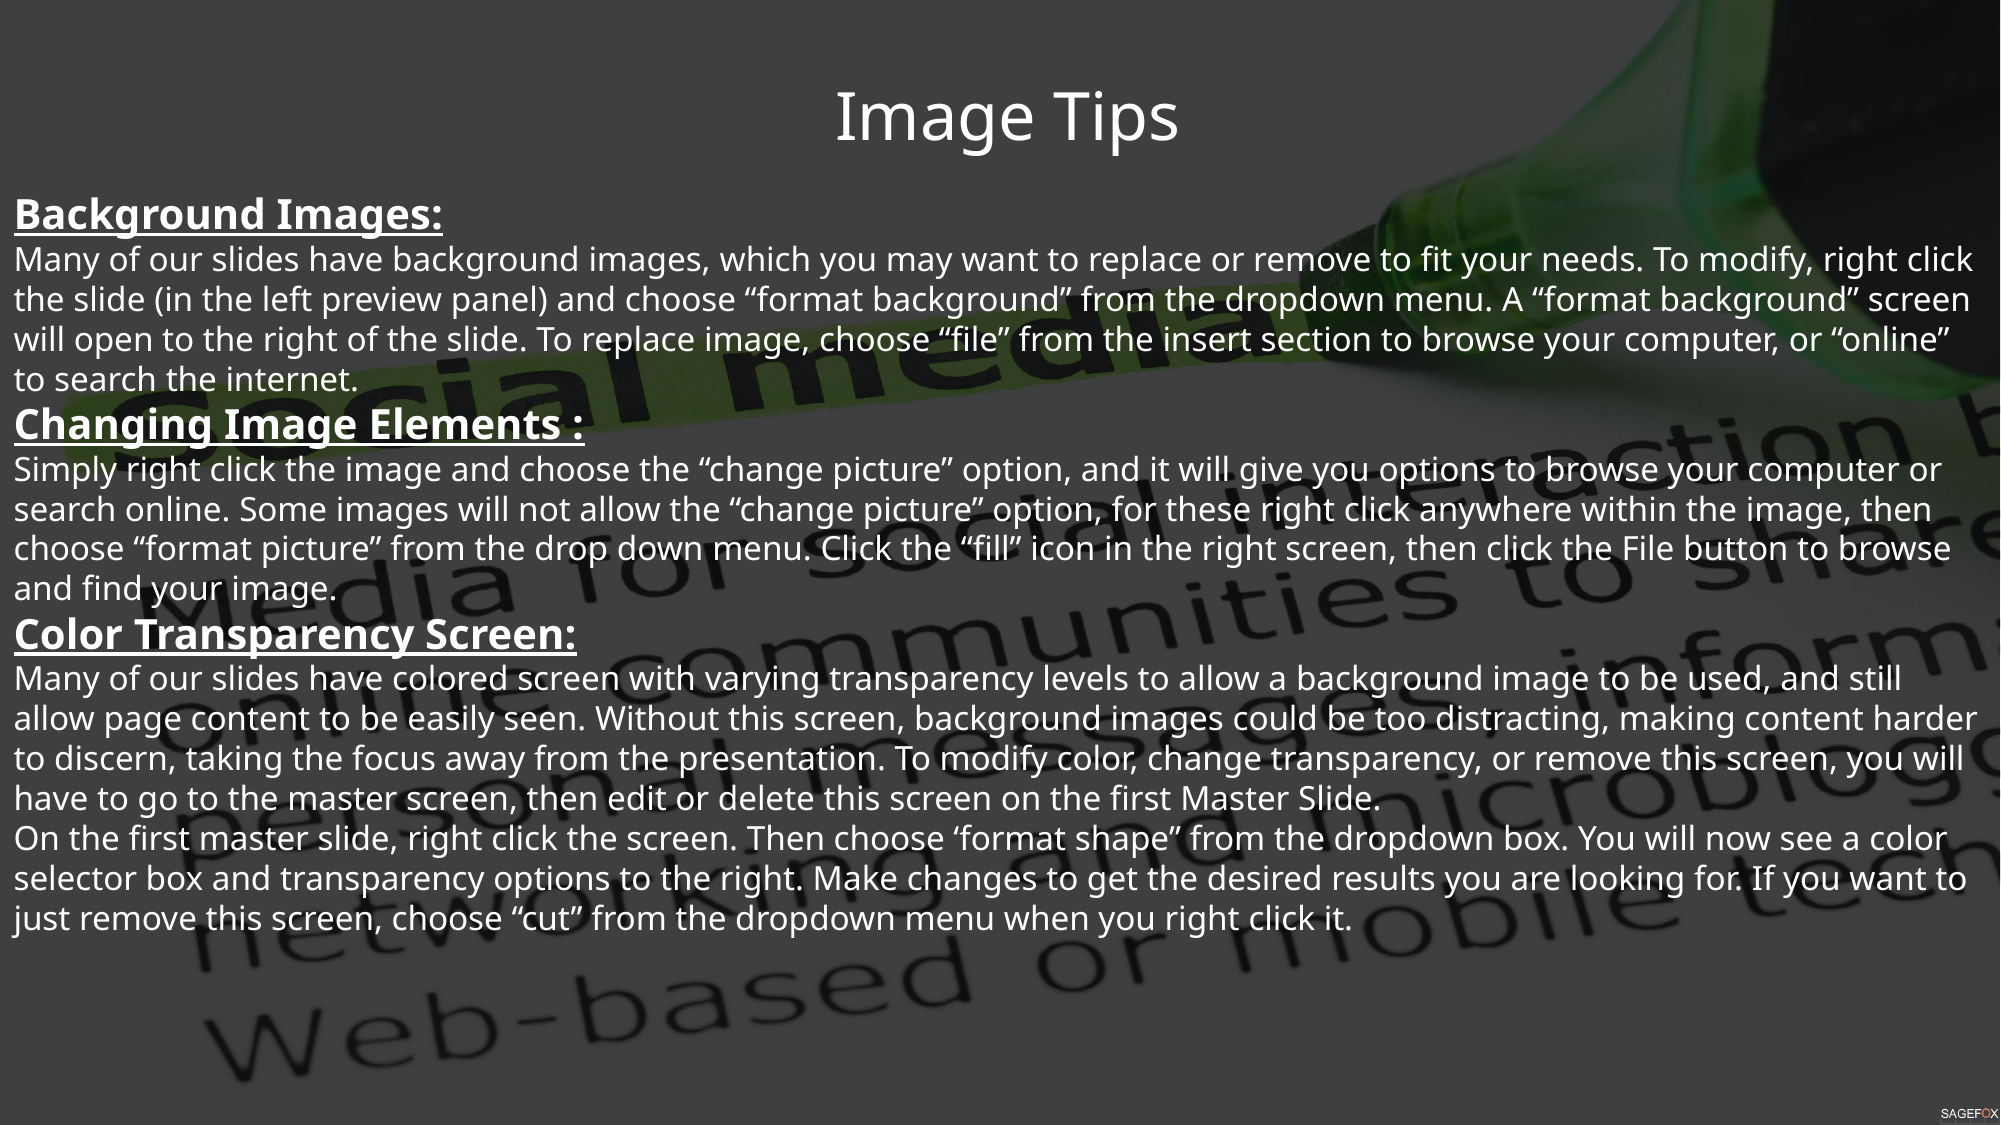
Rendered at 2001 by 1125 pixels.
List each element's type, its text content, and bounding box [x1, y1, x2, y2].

title Image Tips [597, 59, 1420, 177]
text_box Background Images: Many of our slides have background images, which you may want to replace or remove to fit your needs. To modify, right click the slide (in the left preview panel) and choose “format background” from the dropdown menu. A “format background” screen will open to the right of the slide. To replace image, choose “file” from the insert section to browse your computer, or “online” to search the internet. Changing Image Elements : Simply right click the image and choose the “change picture” option, and it will give you options to browse your computer or search online. Some images will not allow the “change picture” option, for these right click anywhere within the image, then choose “format picture” from the drop down menu. Click the “fill” icon in the right screen, then click the File button to browse and find your image. Color Transparency Screen: Many of our slides have colored screen with varying transparency levels to allow a background image to be used, and still allow page content to be easily seen. Without this screen, background images could be too distracting, making content harder to discern, taking the focus away from the presentation. To modify color, change transparency, or remove this screen, you will have to go to the master screen, then edit or delete this screen on the first Master Slide. On the first master slide, right click the screen. Then choose ‘format shape” from the dropdown box. You will now see a color selector box and transparency options to the right. Make changes to get the desired results you are looking for. If you want to just remove this screen, choose “cut” from the dropdown menu when you right click it. [0, 0, 2000, 1125]
